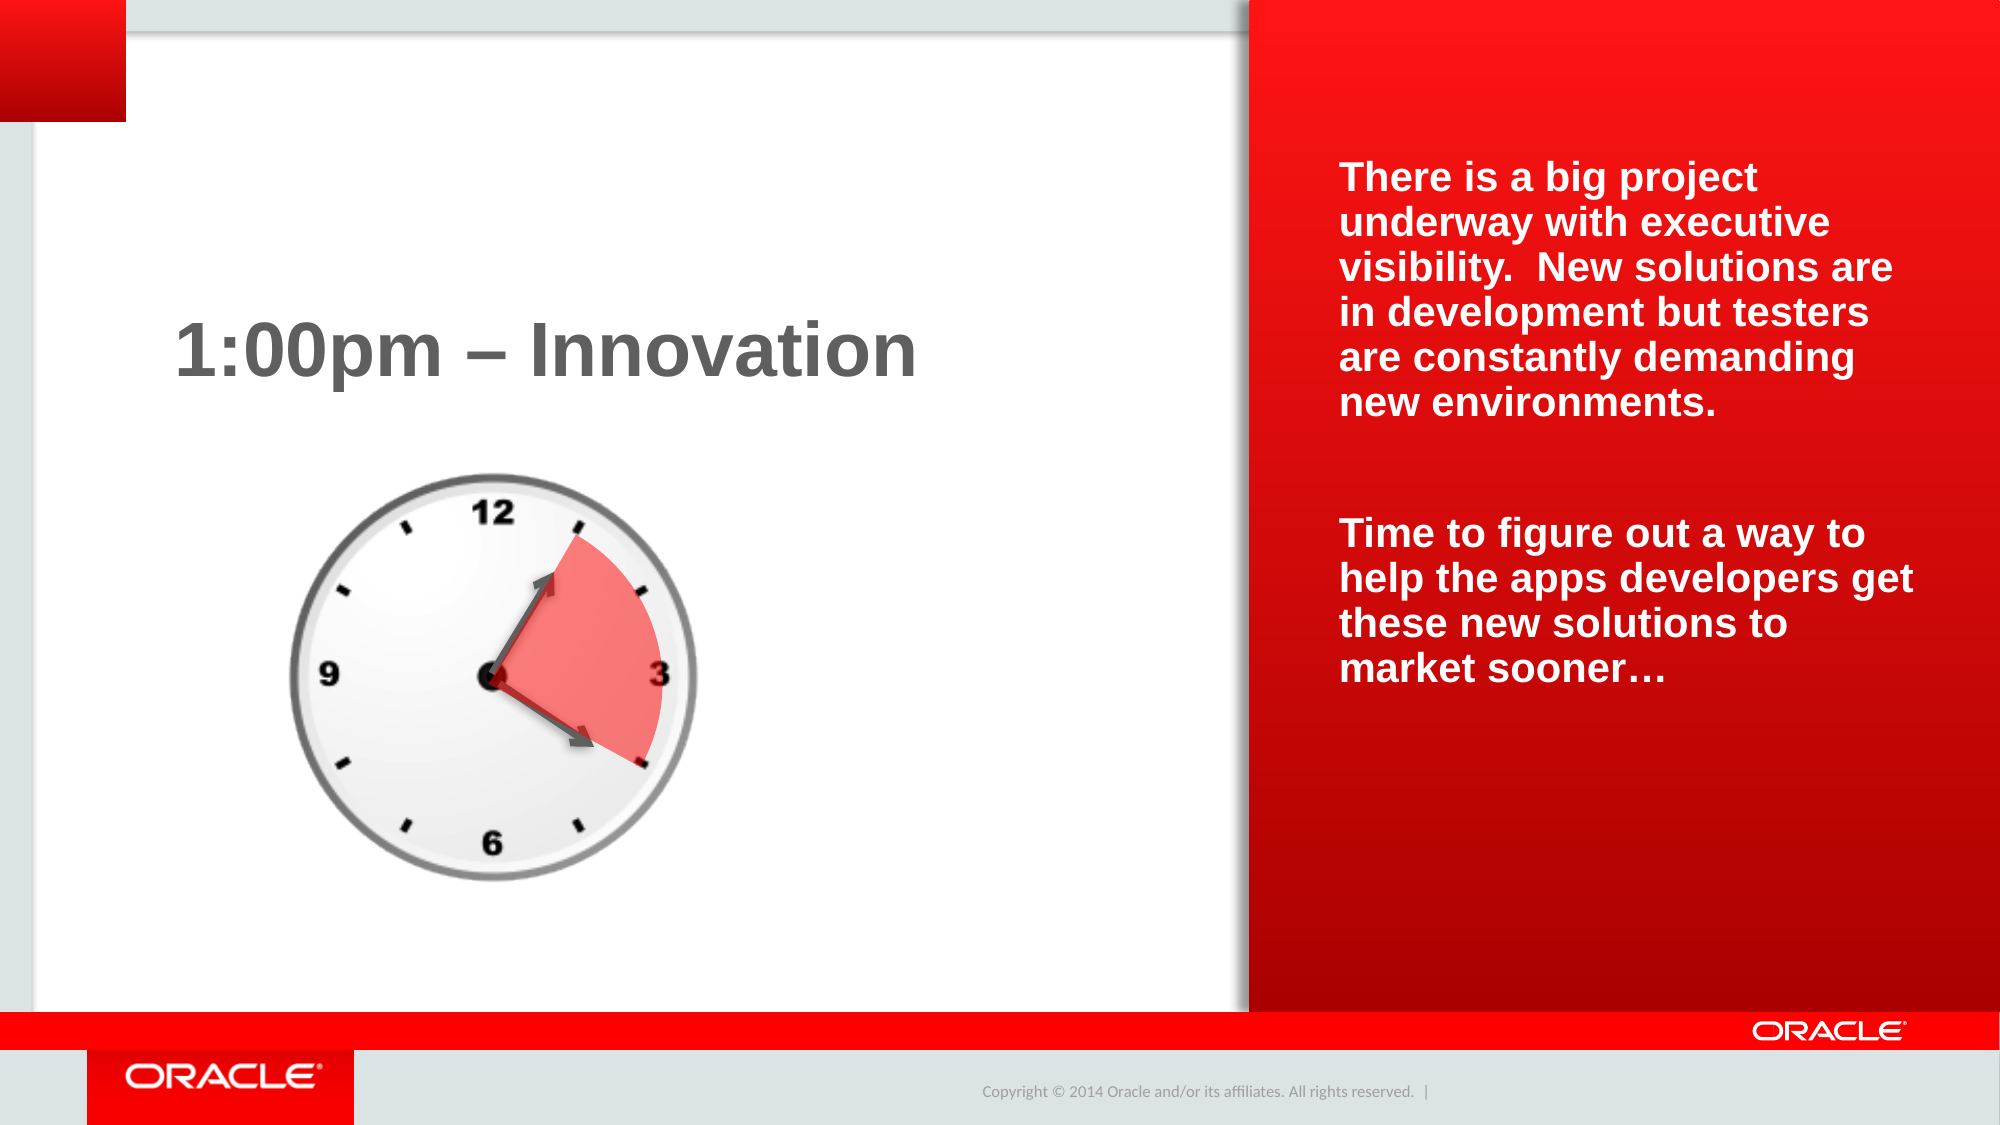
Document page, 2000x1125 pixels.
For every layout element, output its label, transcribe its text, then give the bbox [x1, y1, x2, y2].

title 1:00pm – Innovation [174, 149, 1205, 391]
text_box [498, 683, 595, 748]
picture [0, 1012, 2000, 1125]
text_box There is a big project underway with executive visibility. New solutions are in development but testers are constantly demanding new environments. Time to figure out a way to help the apps developers get these new solutions to market sooner… [1338, 155, 1918, 874]
picture [285, 469, 703, 887]
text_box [471, 591, 575, 655]
